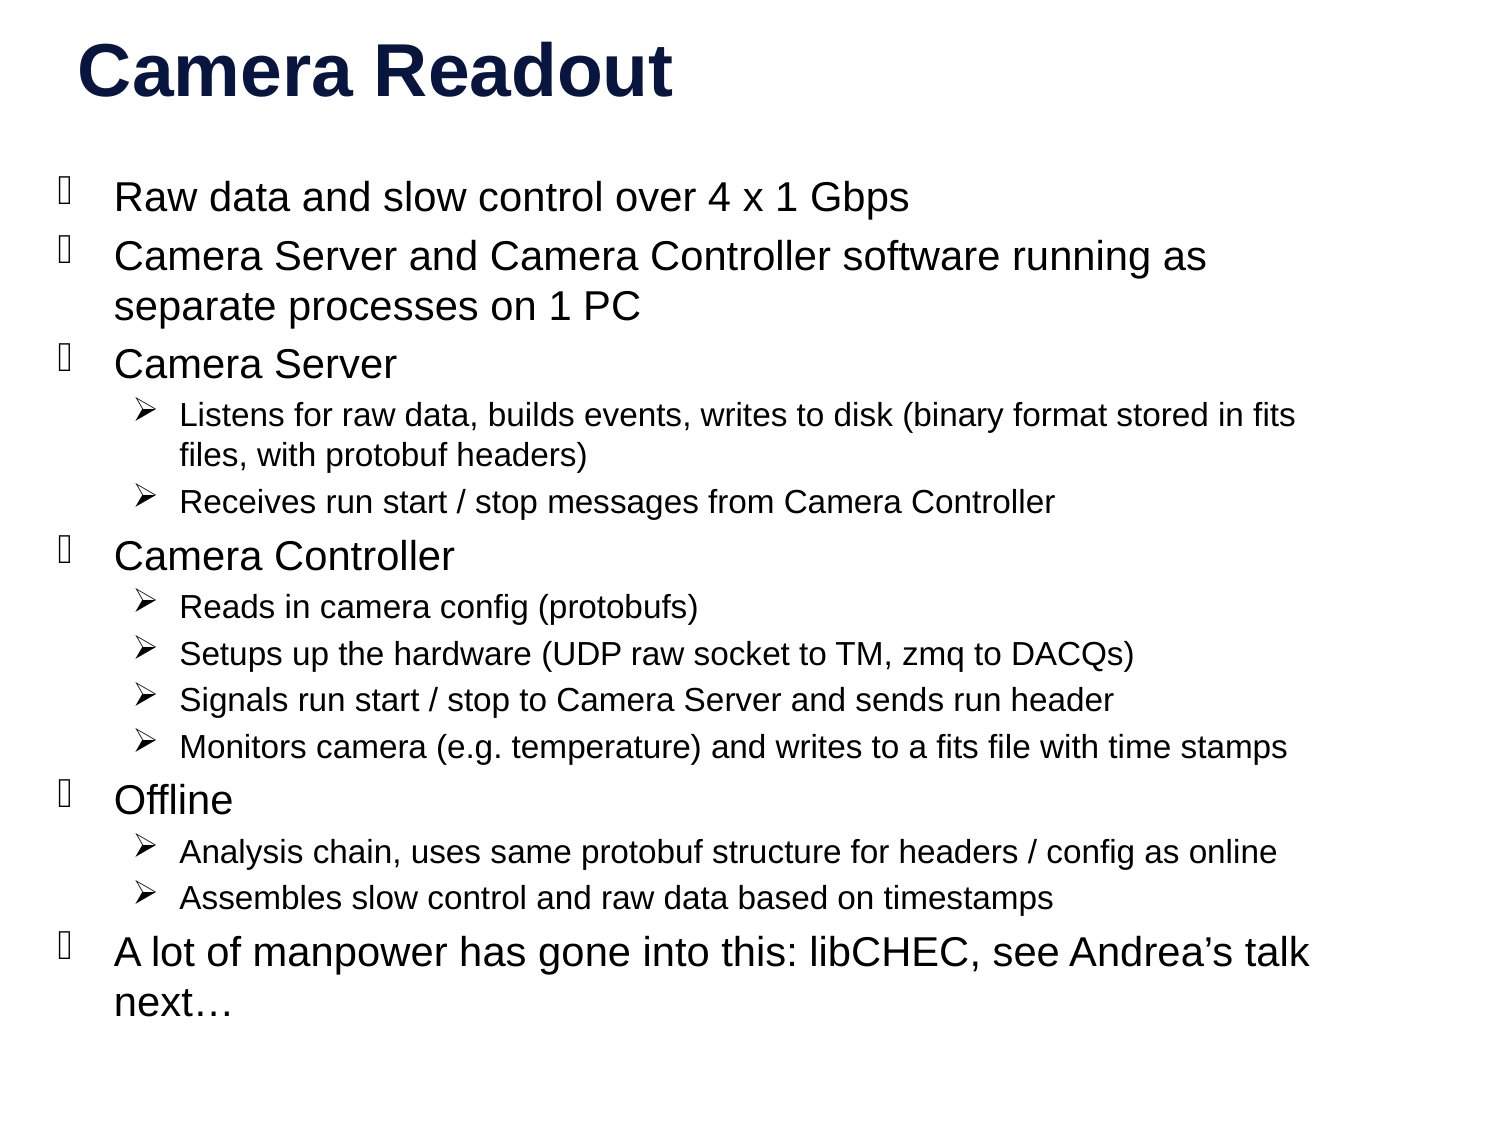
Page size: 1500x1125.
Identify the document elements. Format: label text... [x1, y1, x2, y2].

list Raw data and slow control over 4 x 1 Gbps Camera Server and Camera Controller software running as separate processes on 1 PC Camera Server Listens for raw data, builds events, writes to disk (binary format stored in fits files, with protobuf headers) Receives run start / stop messages from Camera Controller Camera Controller Reads in camera config (protobufs) Setups up the hardware (UDP raw socket to TM, zmq to DACQs) Signals run start / stop to Camera Server and sends run header Monitors camera (e.g. temperature) and writes to a fits file with time stamps Offline Analysis chain, uses same protobuf structure for headers / config as online Assembles slow control and raw data based on timestamps A lot of manpower has gone into this: libCHEC, see Andrea’s talk next… [42, 162, 1358, 851]
title Camera Readout [62, 7, 1303, 126]
